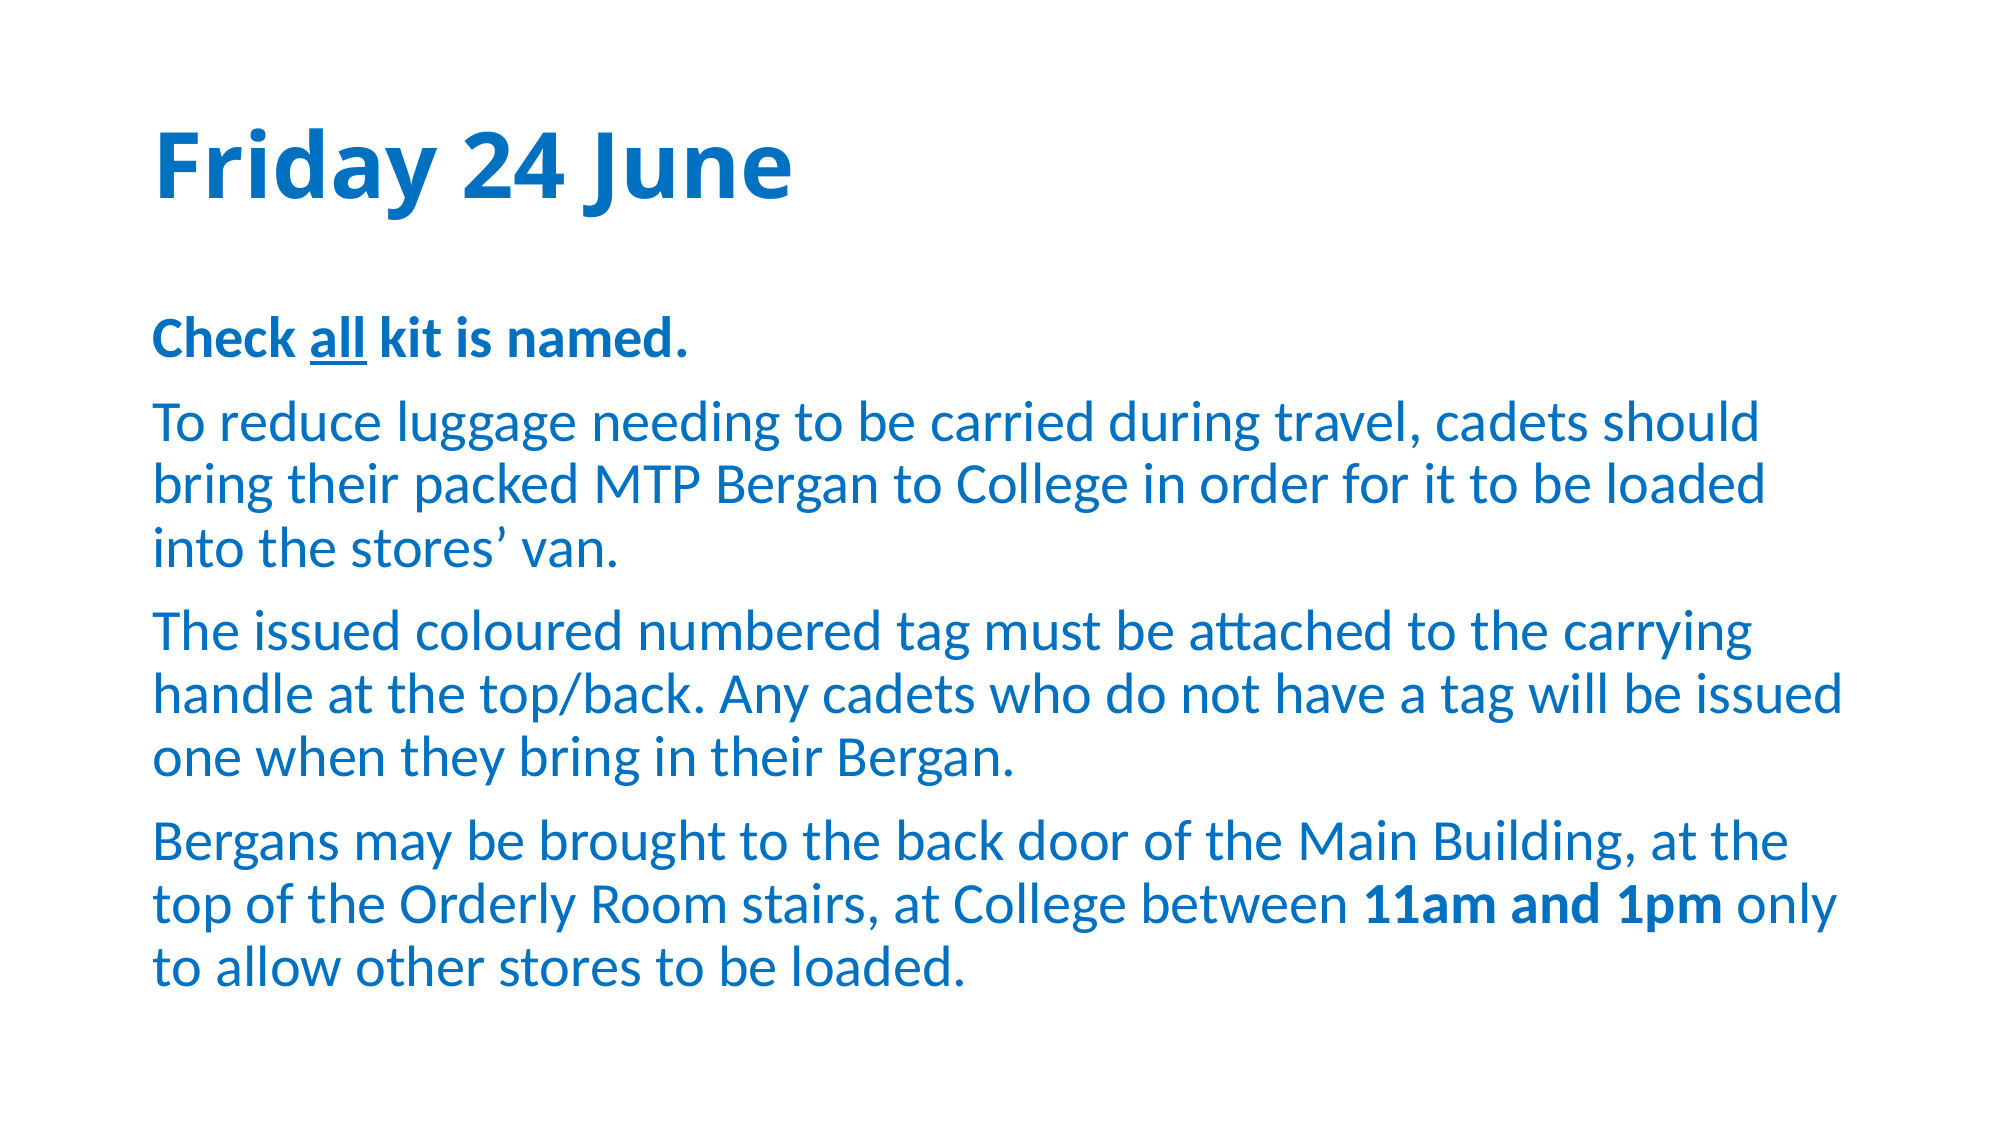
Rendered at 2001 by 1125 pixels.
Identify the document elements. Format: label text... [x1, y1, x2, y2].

title Friday 24 June [137, 59, 1863, 278]
list Check all kit is named. To reduce luggage needing to be carried during travel, cadets should bring their packed MTP Bergan to College in order for it to be loaded into the stores’ van. The issued coloured numbered tag must be attached to the carrying handle at the top/back. Any cadets who do not have a tag will be issued one when they bring in their Bergan. Bergans may be brought to the back door of the Main Building, at the top of the Orderly Room stairs, at College between 11am and 1pm only to allow other stores to be loaded. [137, 299, 1863, 1014]
